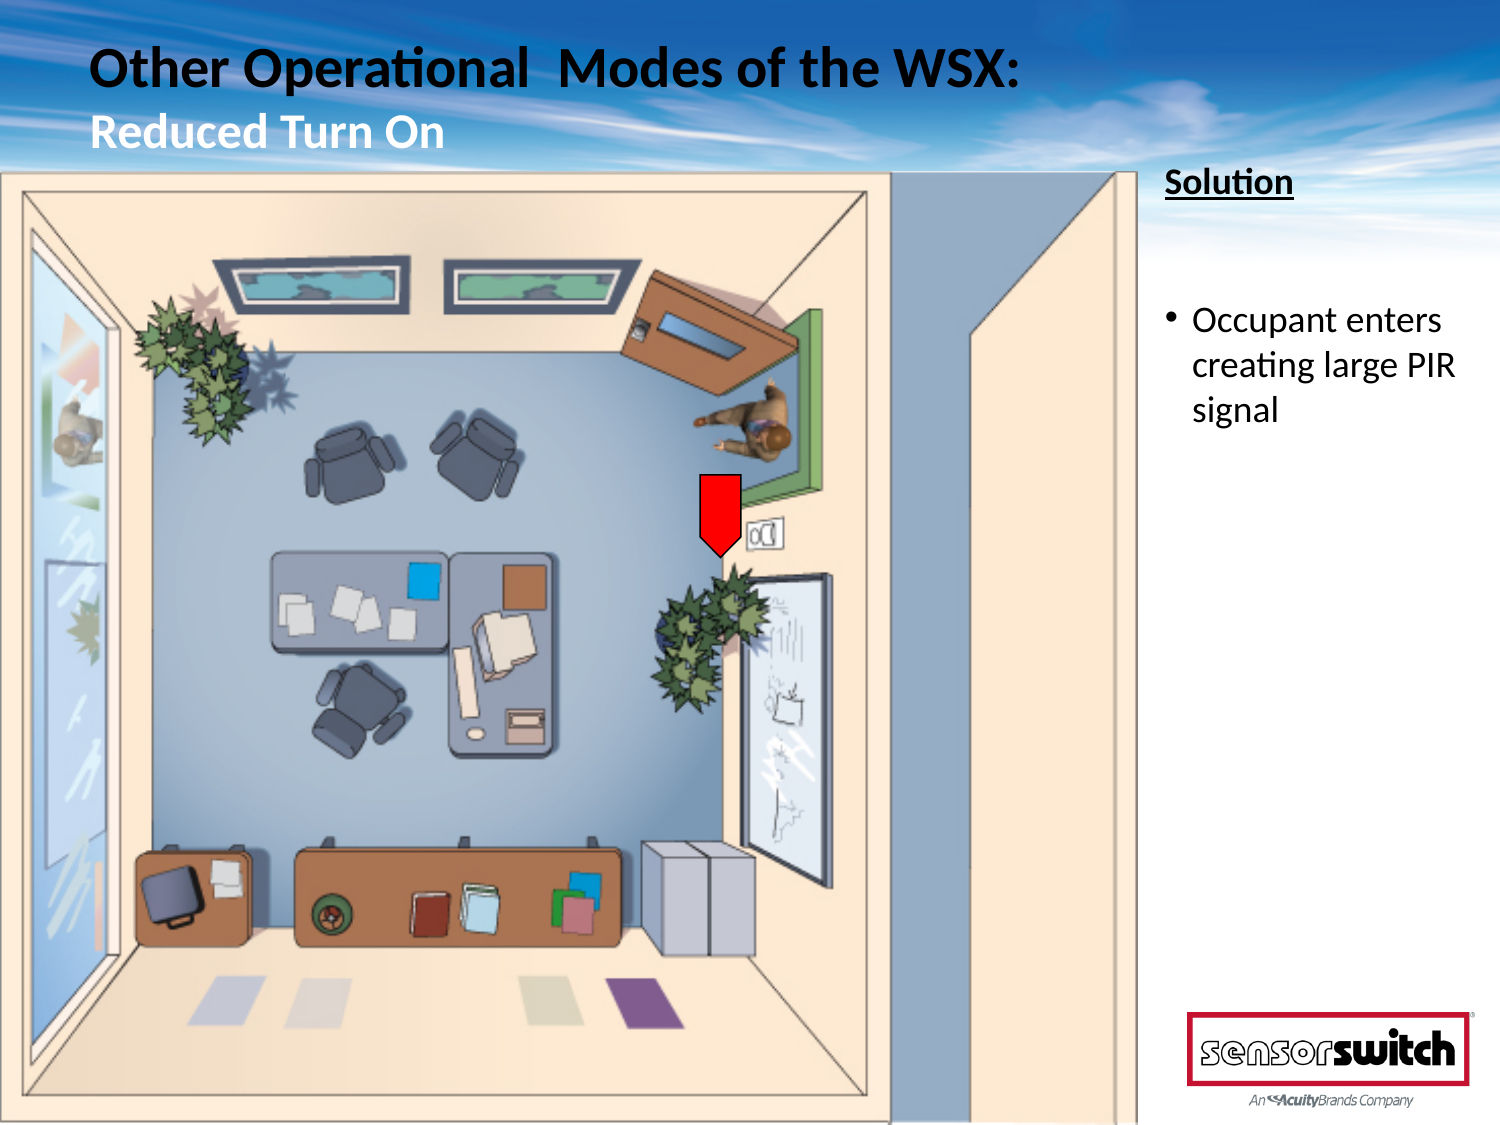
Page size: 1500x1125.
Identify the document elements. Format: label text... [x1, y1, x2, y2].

text_box Other Operational Modes of the WSX: Reduced Turn On [75, 0, 1450, 188]
picture [0, 0, 1500, 1125]
text_box Occupant enters creating large PIR signal [1149, 287, 1500, 437]
text_box Solution [1149, 149, 1463, 255]
picture [1187, 1012, 1475, 1108]
